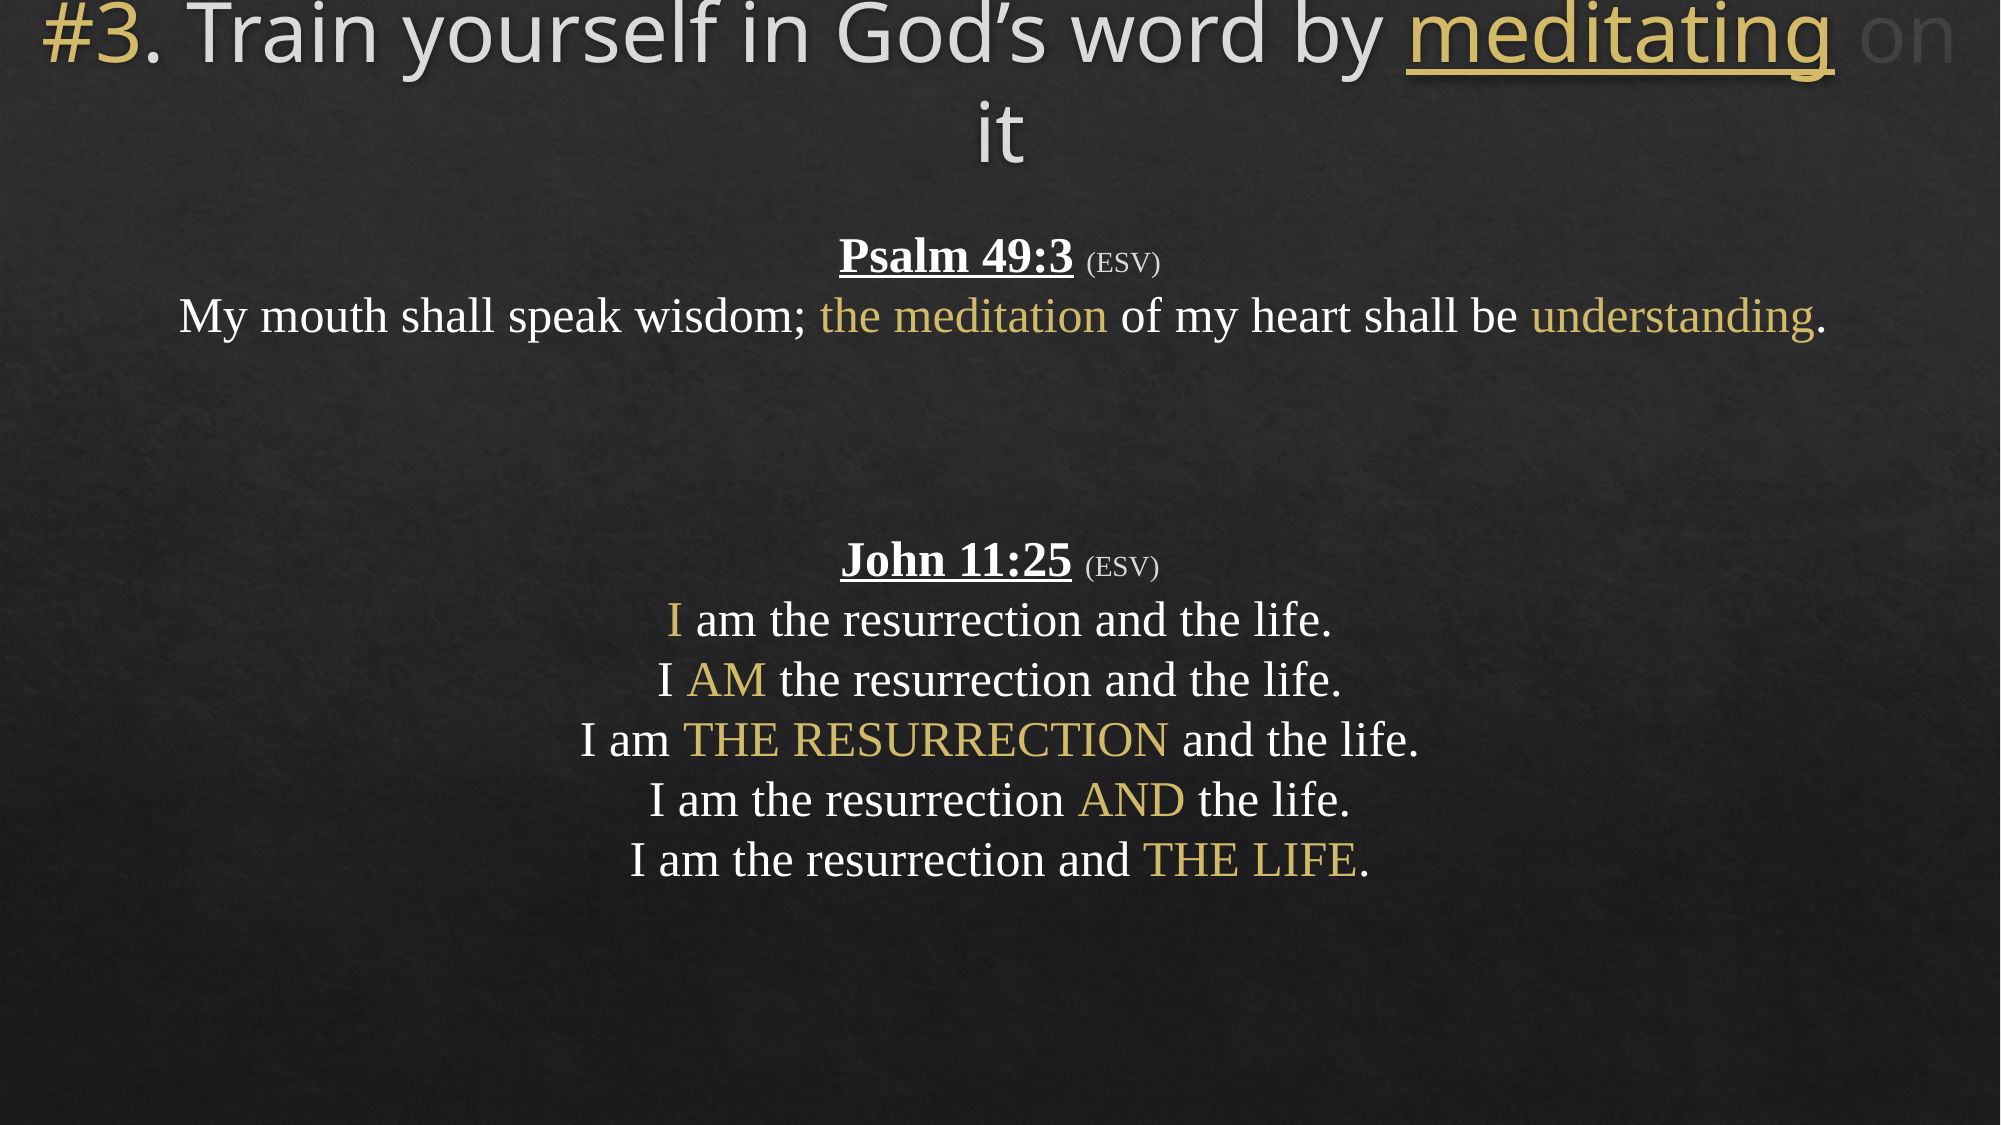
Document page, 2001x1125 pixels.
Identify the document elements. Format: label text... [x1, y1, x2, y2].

text_box John 11:25 (ESV) I am the resurrection and the life. I AM the resurrection and the life. I am THE RESURRECTION and the life. I am the resurrection AND the life. I am the resurrection and THE LIFE. [0, 518, 2000, 894]
text_box Psalm 49:3 (ESV) My mouth shall speak wisdom; the meditation of my heart shall be understanding. [0, 214, 2000, 350]
title #3. Train yourself in God’s word by meditating on it [0, 0, 2000, 160]
